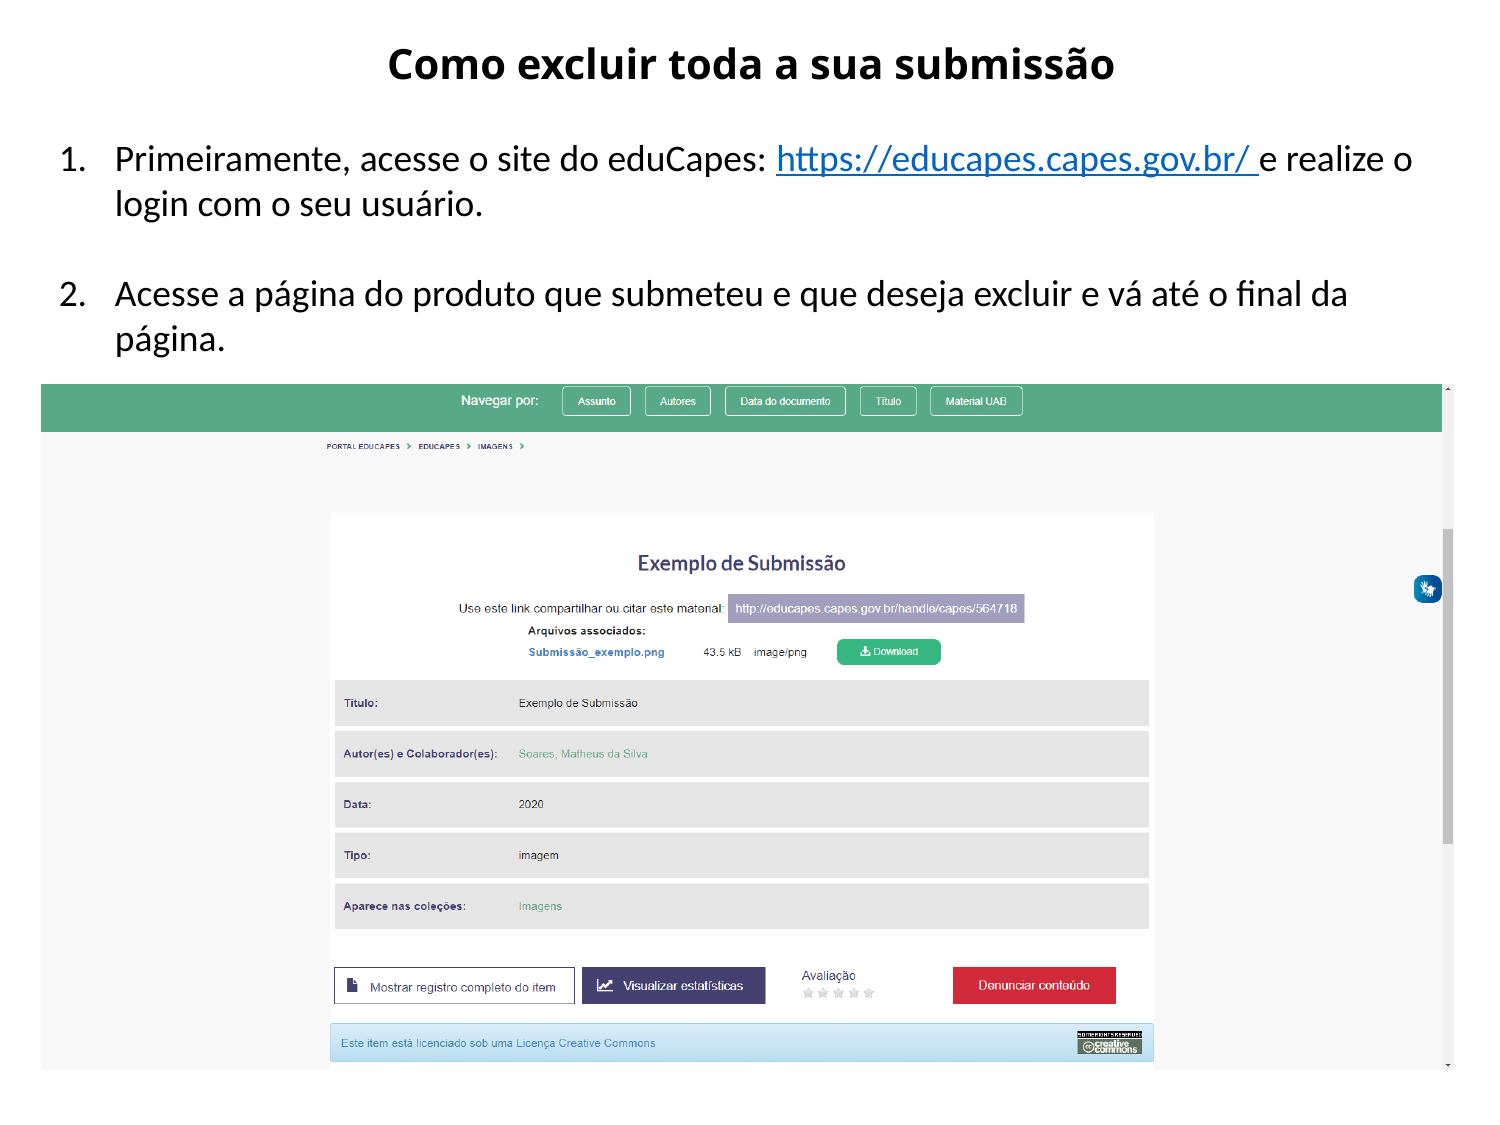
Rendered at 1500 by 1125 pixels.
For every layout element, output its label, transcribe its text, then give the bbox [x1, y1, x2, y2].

text_box Primeiramente, acesse o site do eduCapes: https://educapes.capes.gov.br/ e realize o login com o seu usuário. Acesse a página do produto que submeteu e que deseja excluir e vá até o final da página. [43, 126, 1457, 367]
title Como excluir toda a sua submissão [45, 4, 1458, 129]
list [41, 384, 1454, 1070]
